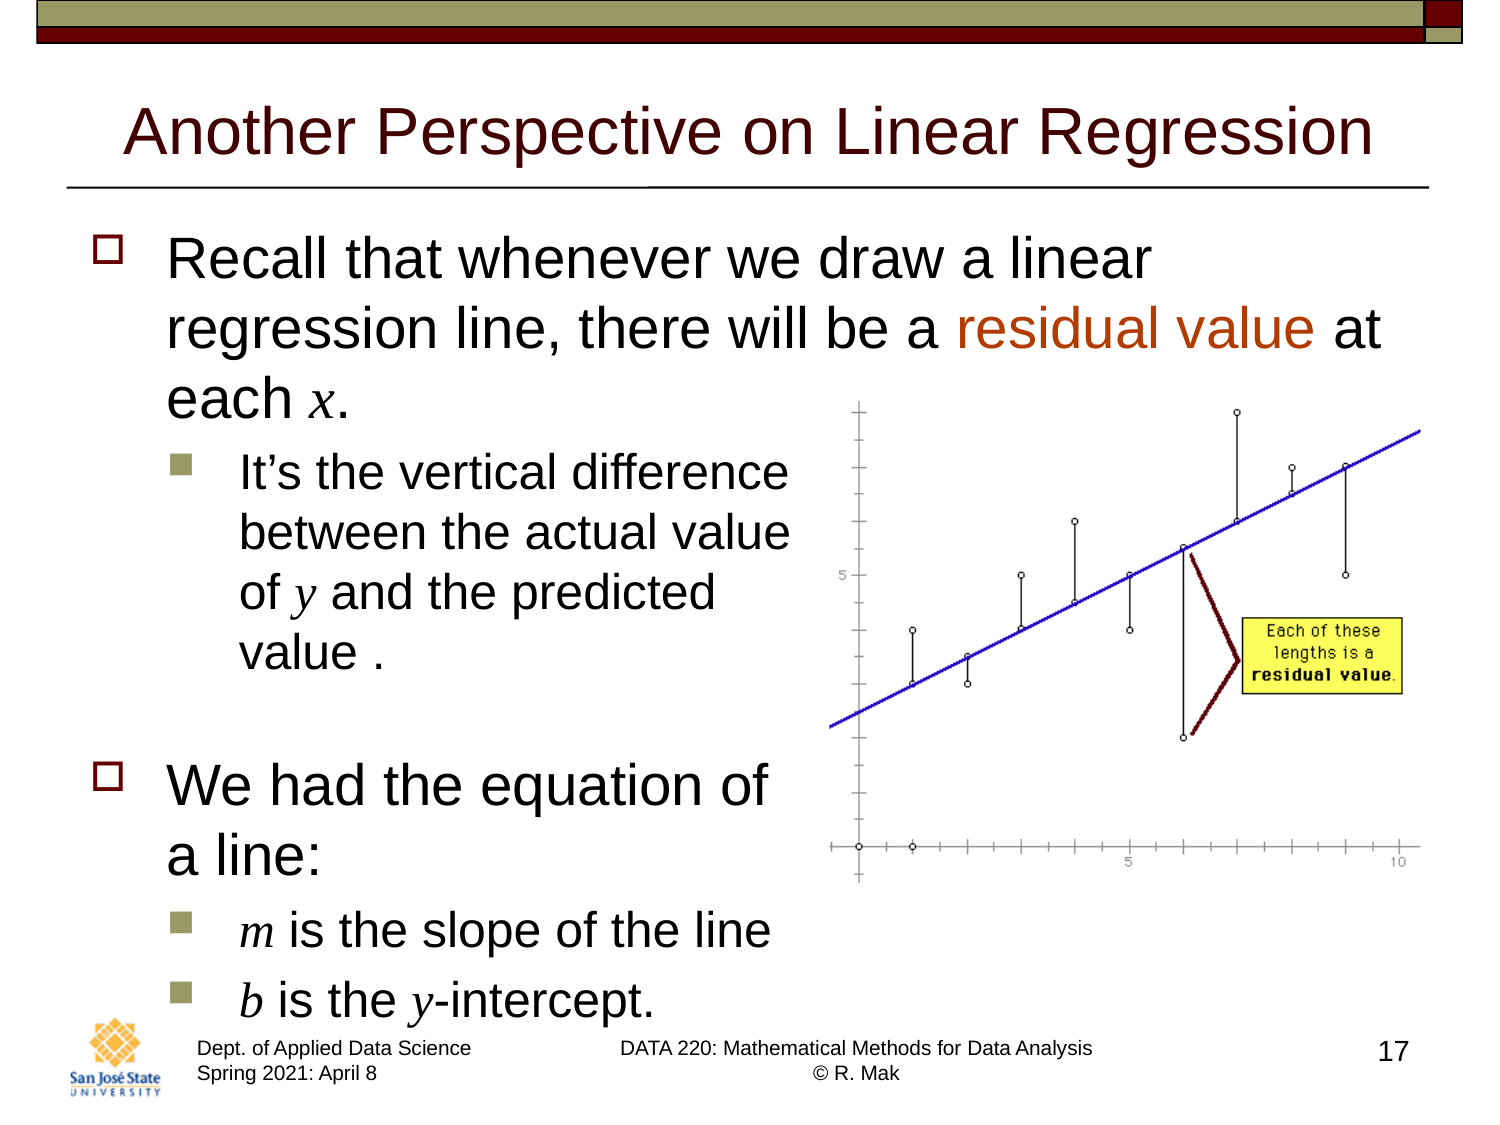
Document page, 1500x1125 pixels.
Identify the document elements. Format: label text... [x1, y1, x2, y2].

picture [60, 1012, 166, 1112]
title Another Perspective on Linear Regression [75, 67, 1425, 175]
picture [820, 401, 1440, 893]
slide_number 17 [1305, 1025, 1425, 1100]
